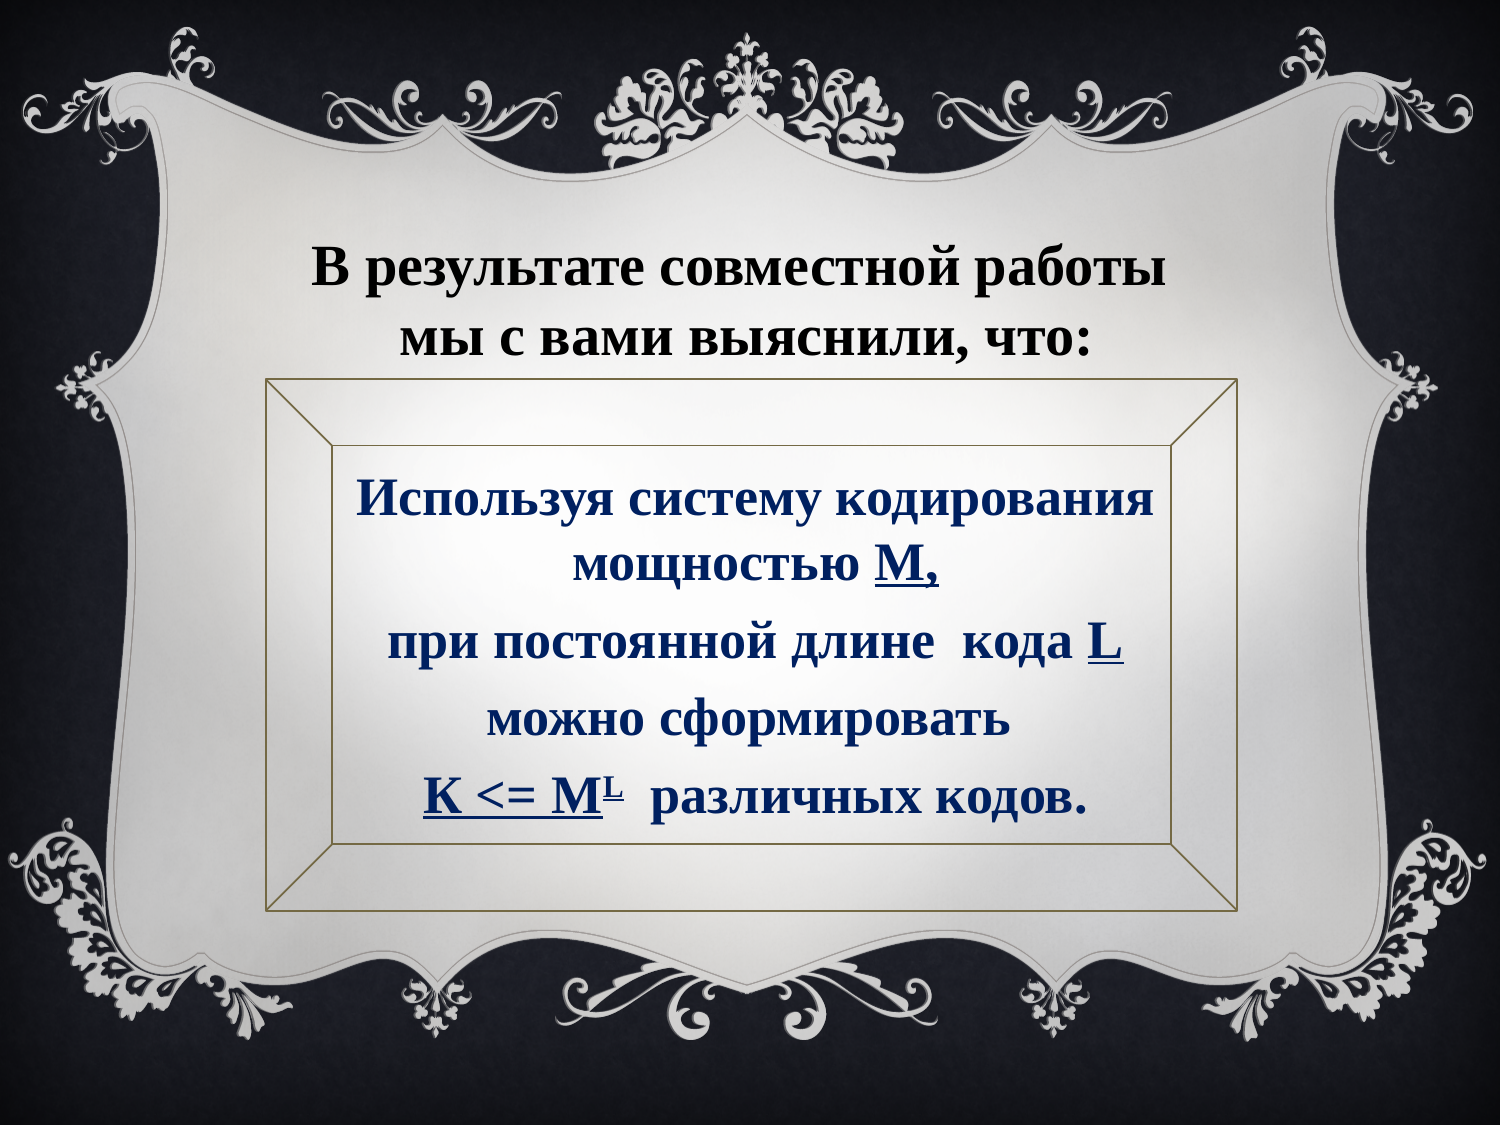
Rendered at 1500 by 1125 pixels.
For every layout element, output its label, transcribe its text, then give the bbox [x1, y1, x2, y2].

text_box [265, 378, 1238, 912]
picture [0, 0, 1500, 1125]
text_box Используя систему кодирования мощностью М, при постоянной длине кода L можно сформировать К <= ML различных кодов. [336, 454, 1176, 832]
text_box В результате совместной работы мы с вами выяснили, что: [168, 219, 1326, 375]
